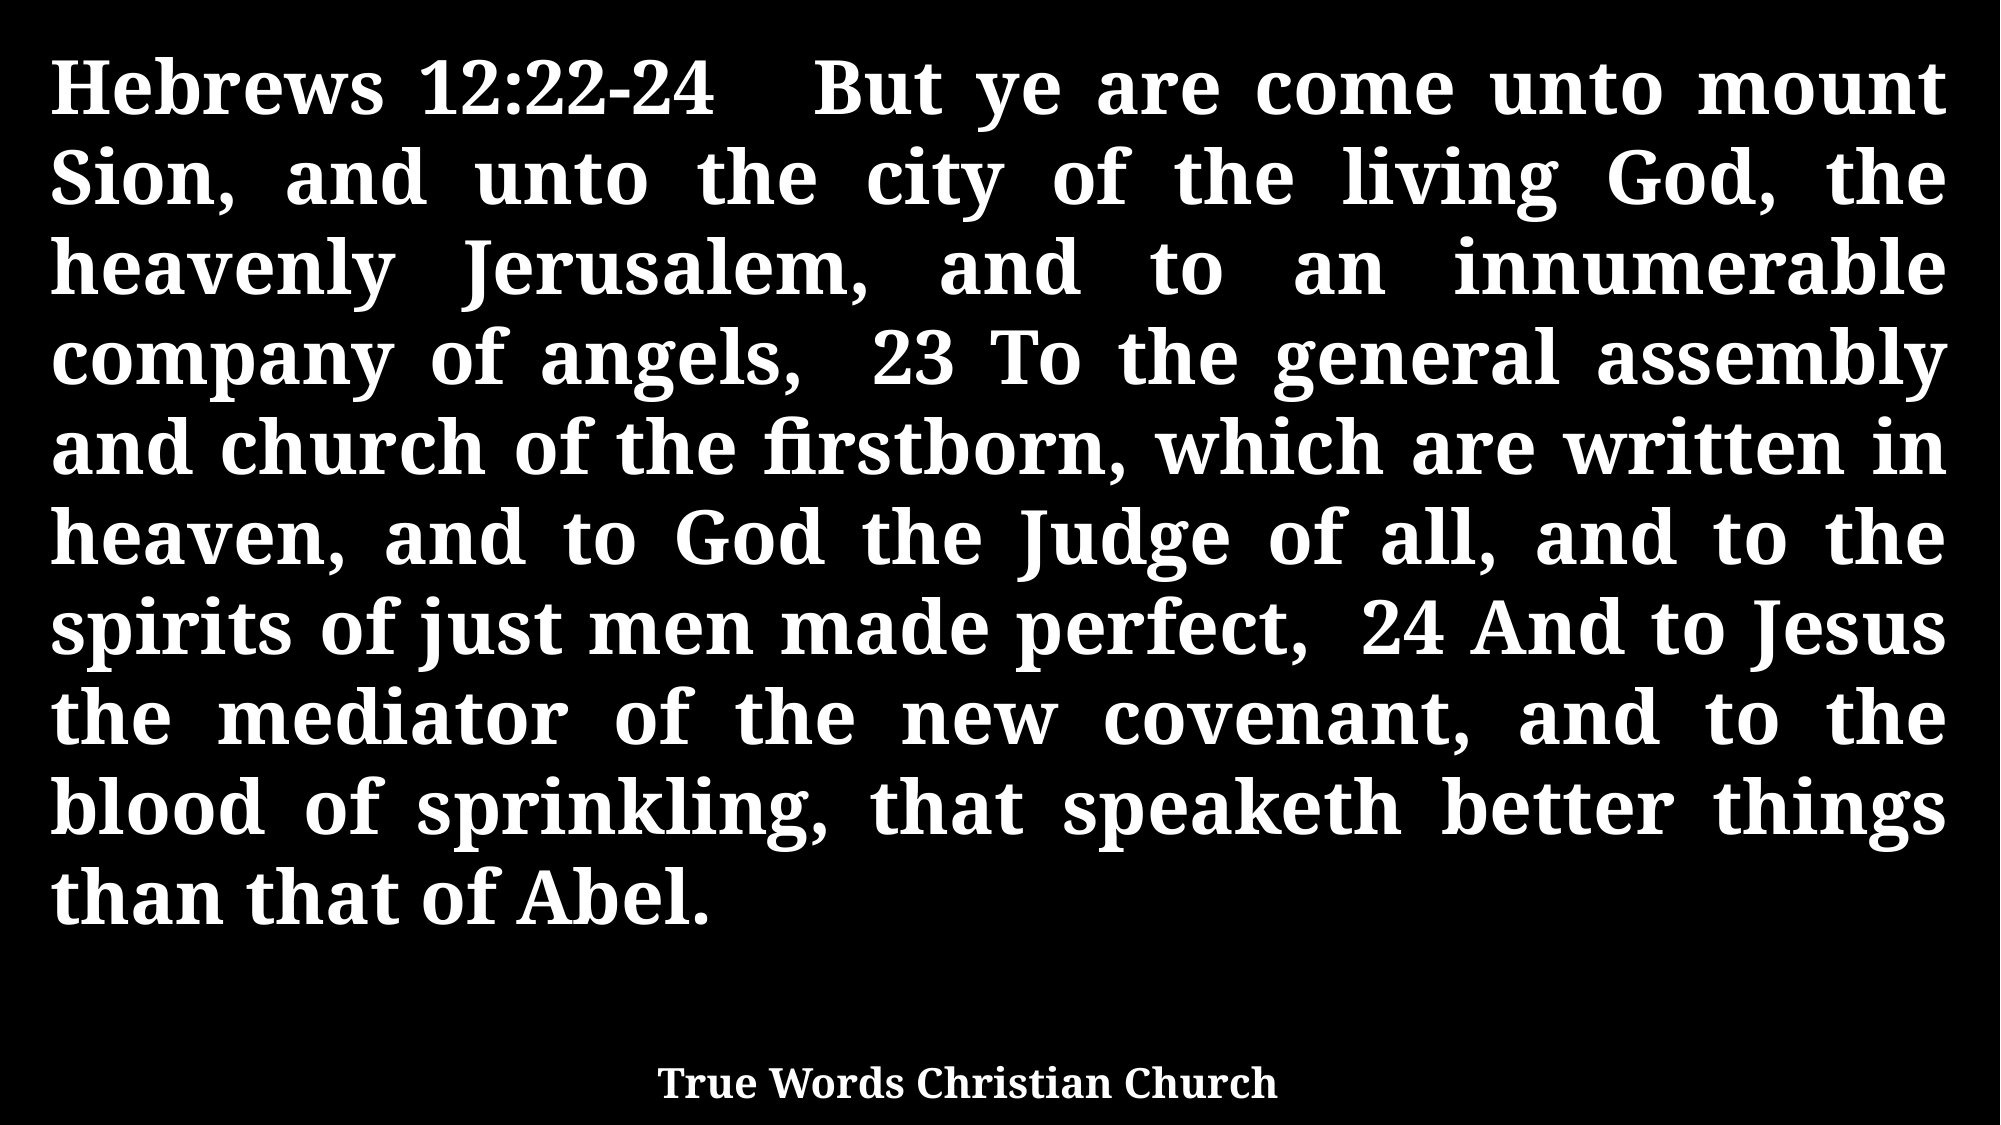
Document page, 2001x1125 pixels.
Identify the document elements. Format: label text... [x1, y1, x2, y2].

text_box True Words Christian Church [642, 1049, 1294, 1114]
text_box Hebrews 12:22-24 But ye are come unto mount Sion, and unto the city of the living God, the heavenly Jerusalem, and to an innumerable company of angels, 23 To the general assembly and church of the firstborn, which are written in heaven, and to God the Judge of all, and to the spirits of just men made perfect, 24 And to Jesus the mediator of the new covenant, and to the blood of sprinkling, that speaketh better things than that of Abel. [35, 32, 1965, 947]
